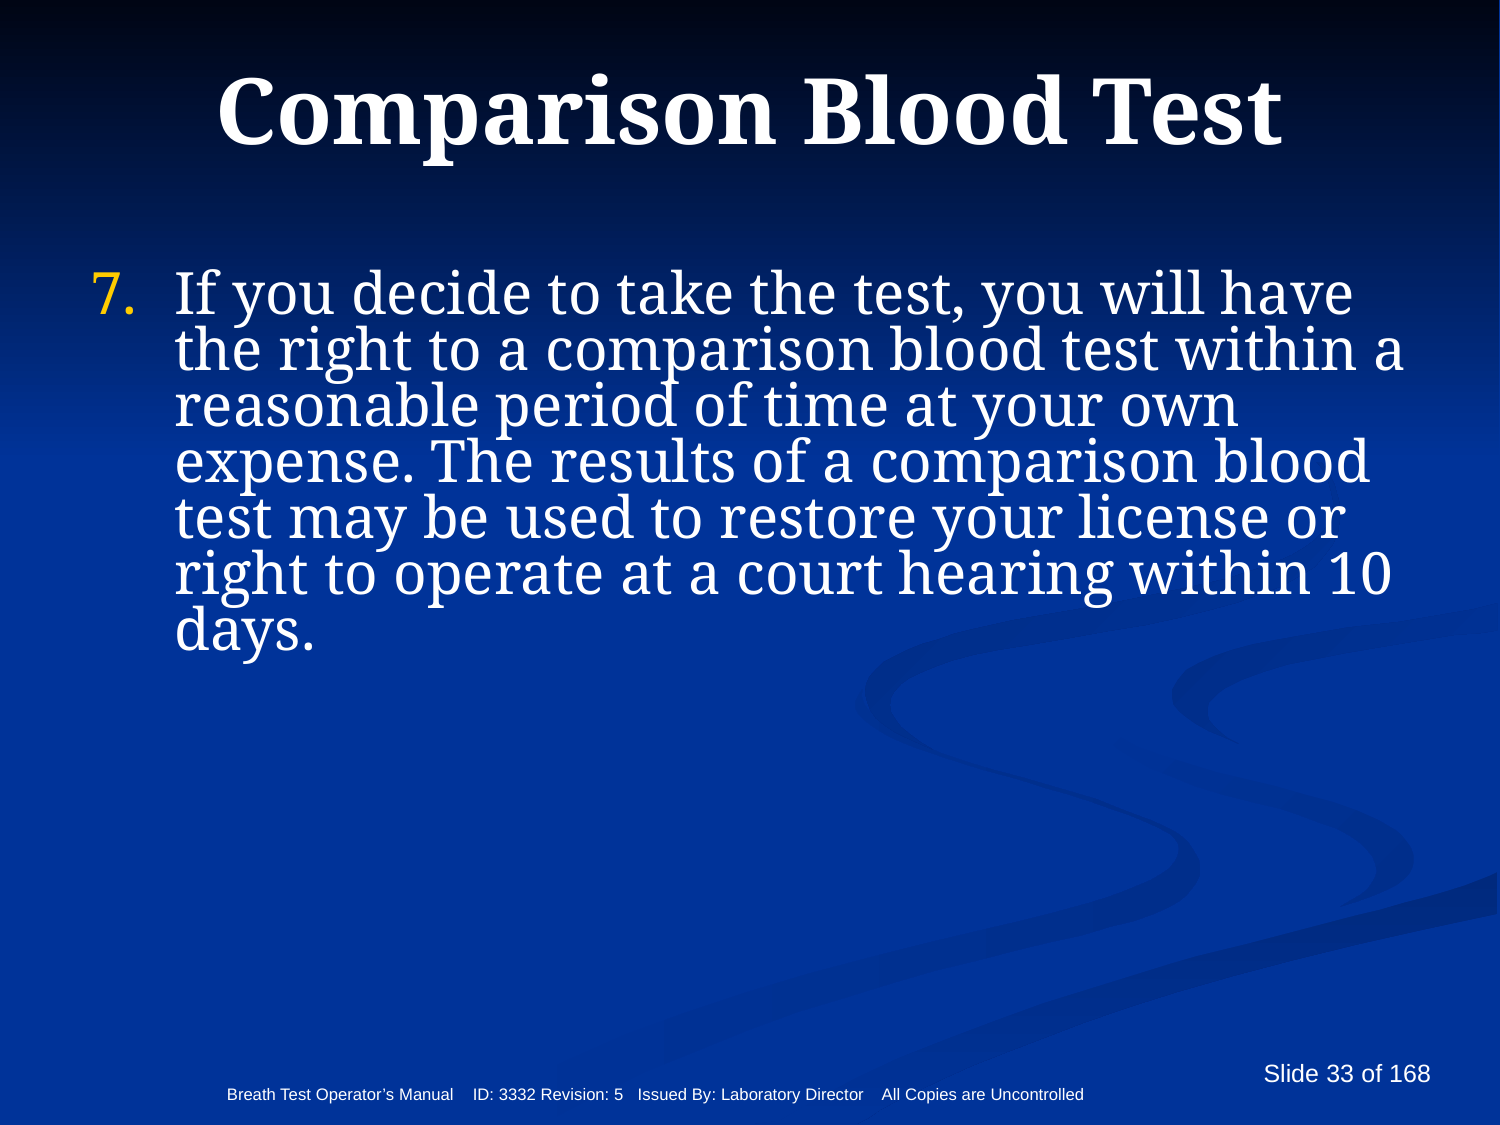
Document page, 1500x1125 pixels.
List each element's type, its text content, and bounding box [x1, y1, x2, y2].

list If you decide to take the test, you will have the right to a comparison blood test within a reasonable period of time at your own expense. The results of a comparison blood test may be used to restore your license or right to operate at a court hearing within 10 days. [74, 262, 1426, 1006]
footer Breath Test Operator’s Manual ID: 3332 Revision: 5 Issued By: Laboratory Director All Copies are Uncontrolled [74, 1032, 1238, 1112]
title Comparison Blood Test [74, 13, 1426, 202]
